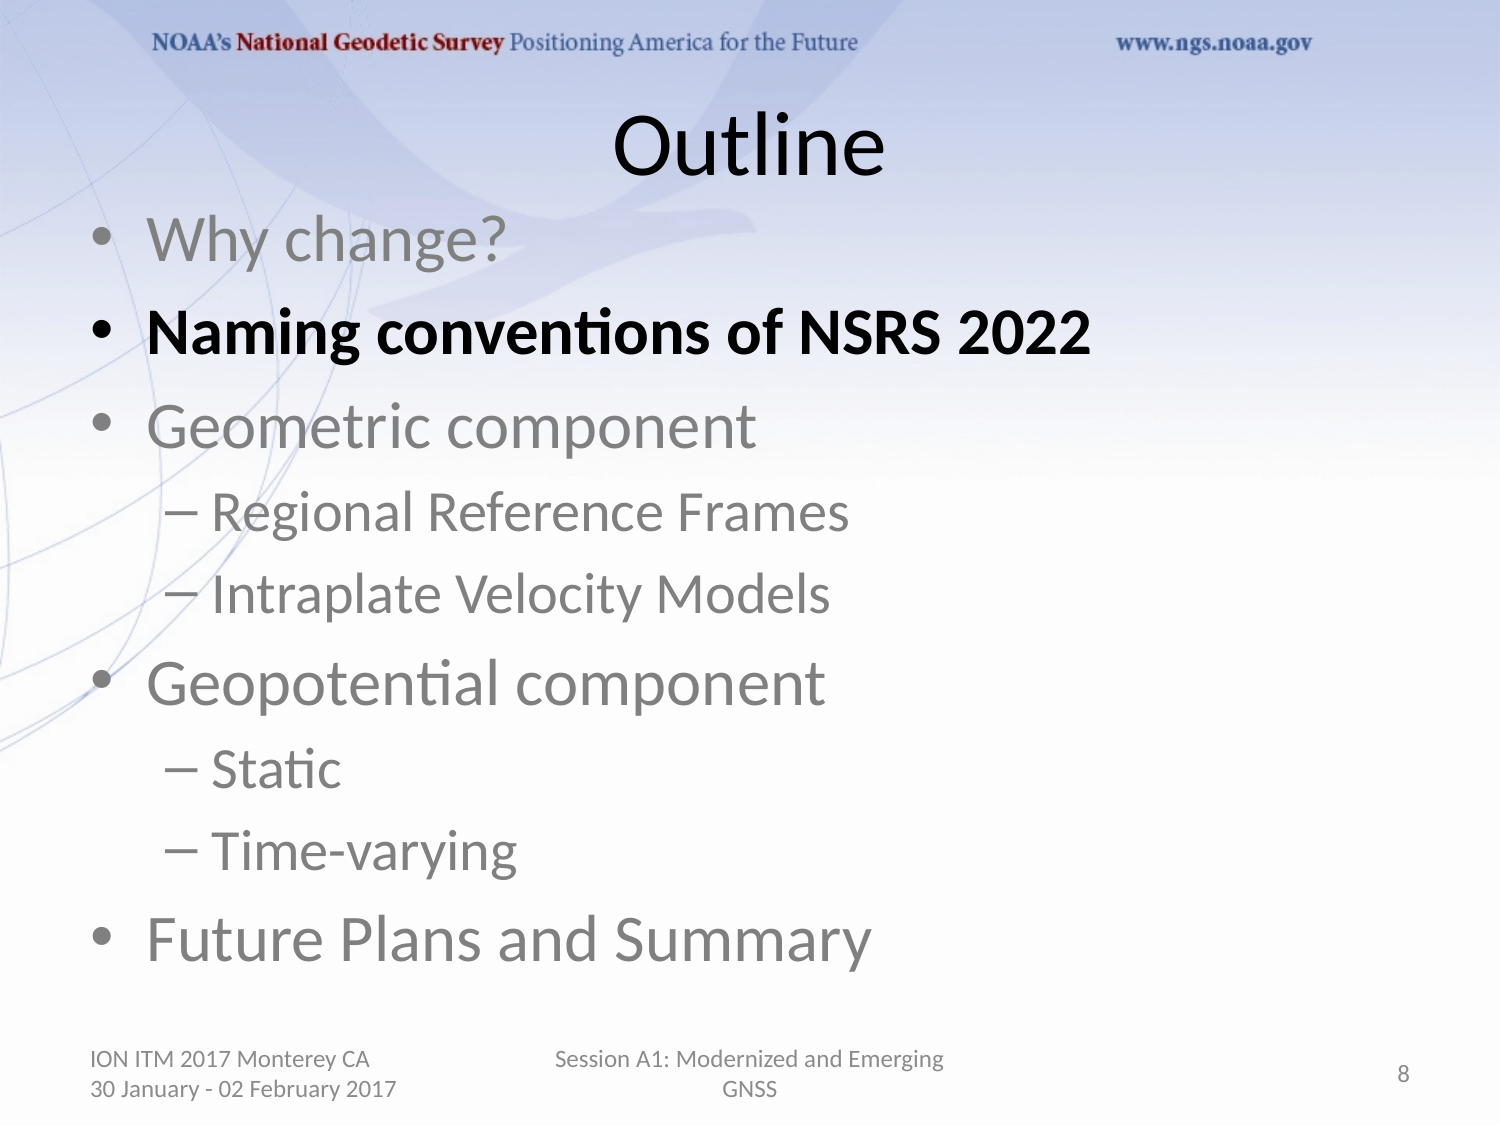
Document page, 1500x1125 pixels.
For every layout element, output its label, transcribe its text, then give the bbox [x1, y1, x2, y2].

title Outline [75, 45, 1425, 187]
list Why change? Naming conventions of NSRS 2022 Geometric component Regional Reference Frames Intraplate Velocity Models Geopotential component Static Time-varying Future Plans and Summary [75, 187, 1425, 930]
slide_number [75, 1042, 425, 1103]
picture [0, 0, 1500, 1125]
slide_number 8 [1074, 1042, 1425, 1103]
footer Session A1: Modernized and Emerging GNSS [512, 1042, 988, 1103]
